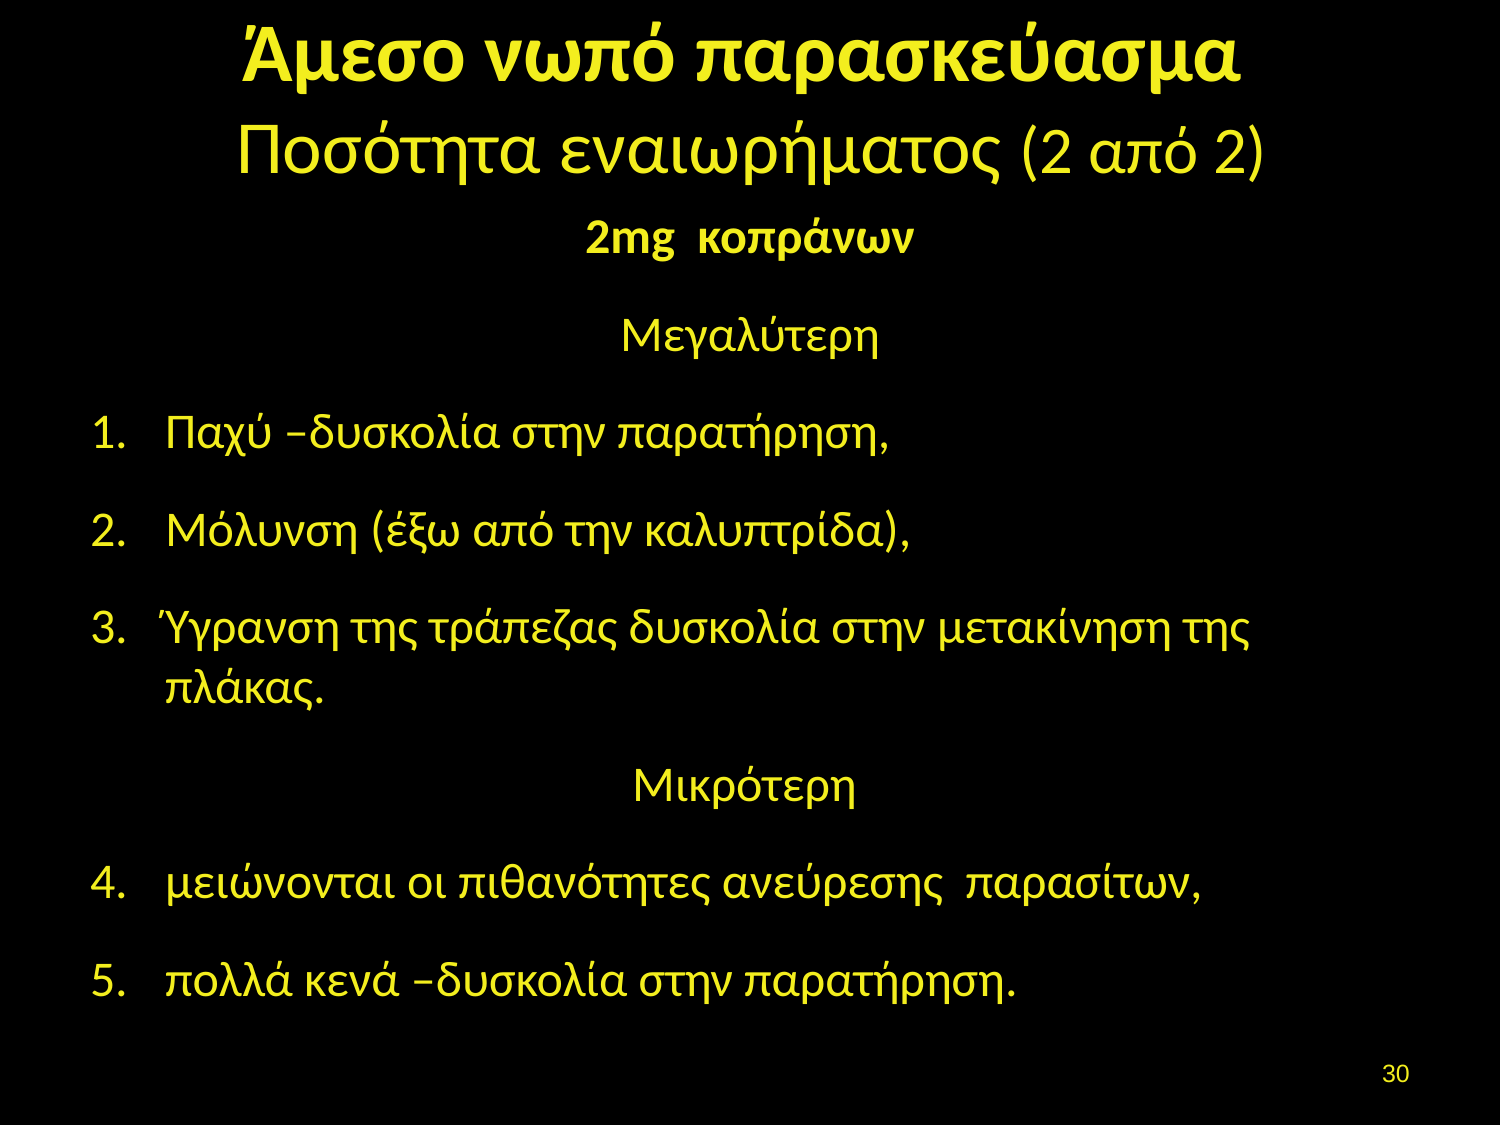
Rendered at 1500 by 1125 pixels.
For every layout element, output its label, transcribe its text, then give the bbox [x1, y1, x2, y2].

slide_number 29 [1074, 1042, 1425, 1103]
list 2mg κοπράνων Μεγαλύτερη Παχύ –δυσκολία στην παρατήρηση, Μόλυνση (έξω από την καλυπτρίδα), Ύγρανση της τράπεζας δυσκολία στην μετακίνηση της πλάκας. Μικρότερη μειώνονται οι πιθανότητες ανεύρεσης παρασίτων, πολλά κενά –δυσκολία στην παρατήρηση. [75, 196, 1425, 1024]
title Άμεσο νωπό παρασκεύασμα Ποσότητα εναιωρήματος (2 από 2) [76, 19, 1427, 169]
